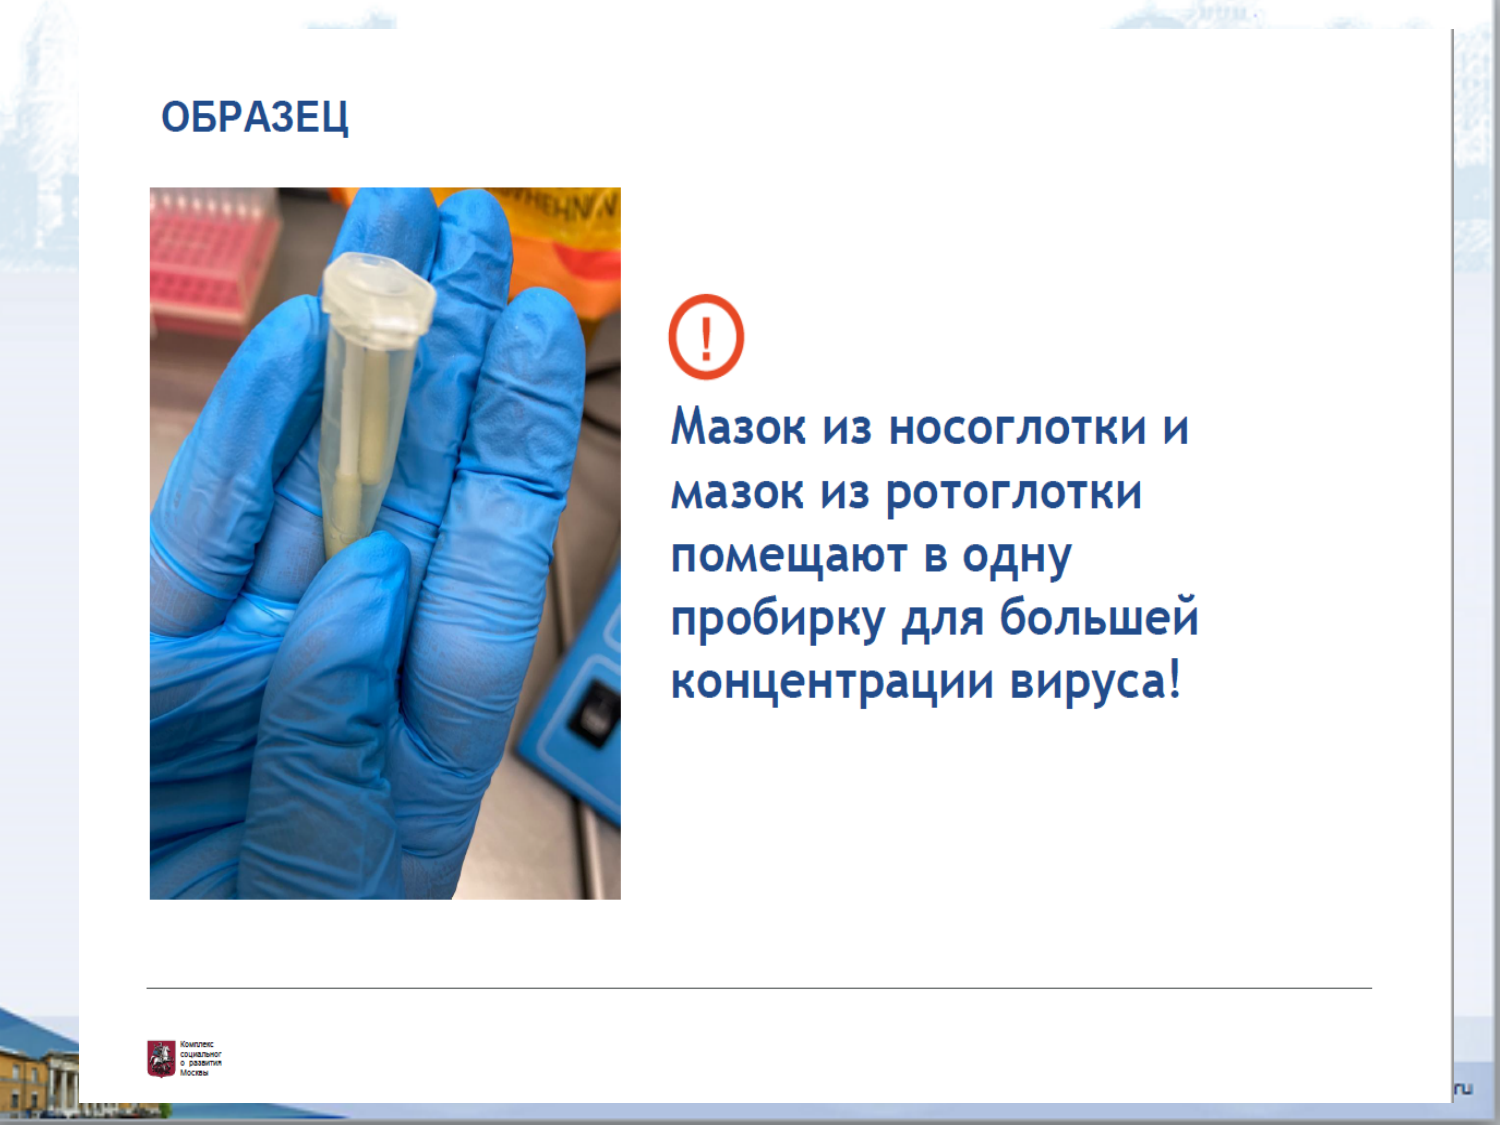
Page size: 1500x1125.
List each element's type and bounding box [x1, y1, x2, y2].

picture [0, 0, 1500, 1125]
list [78, 28, 1455, 1104]
